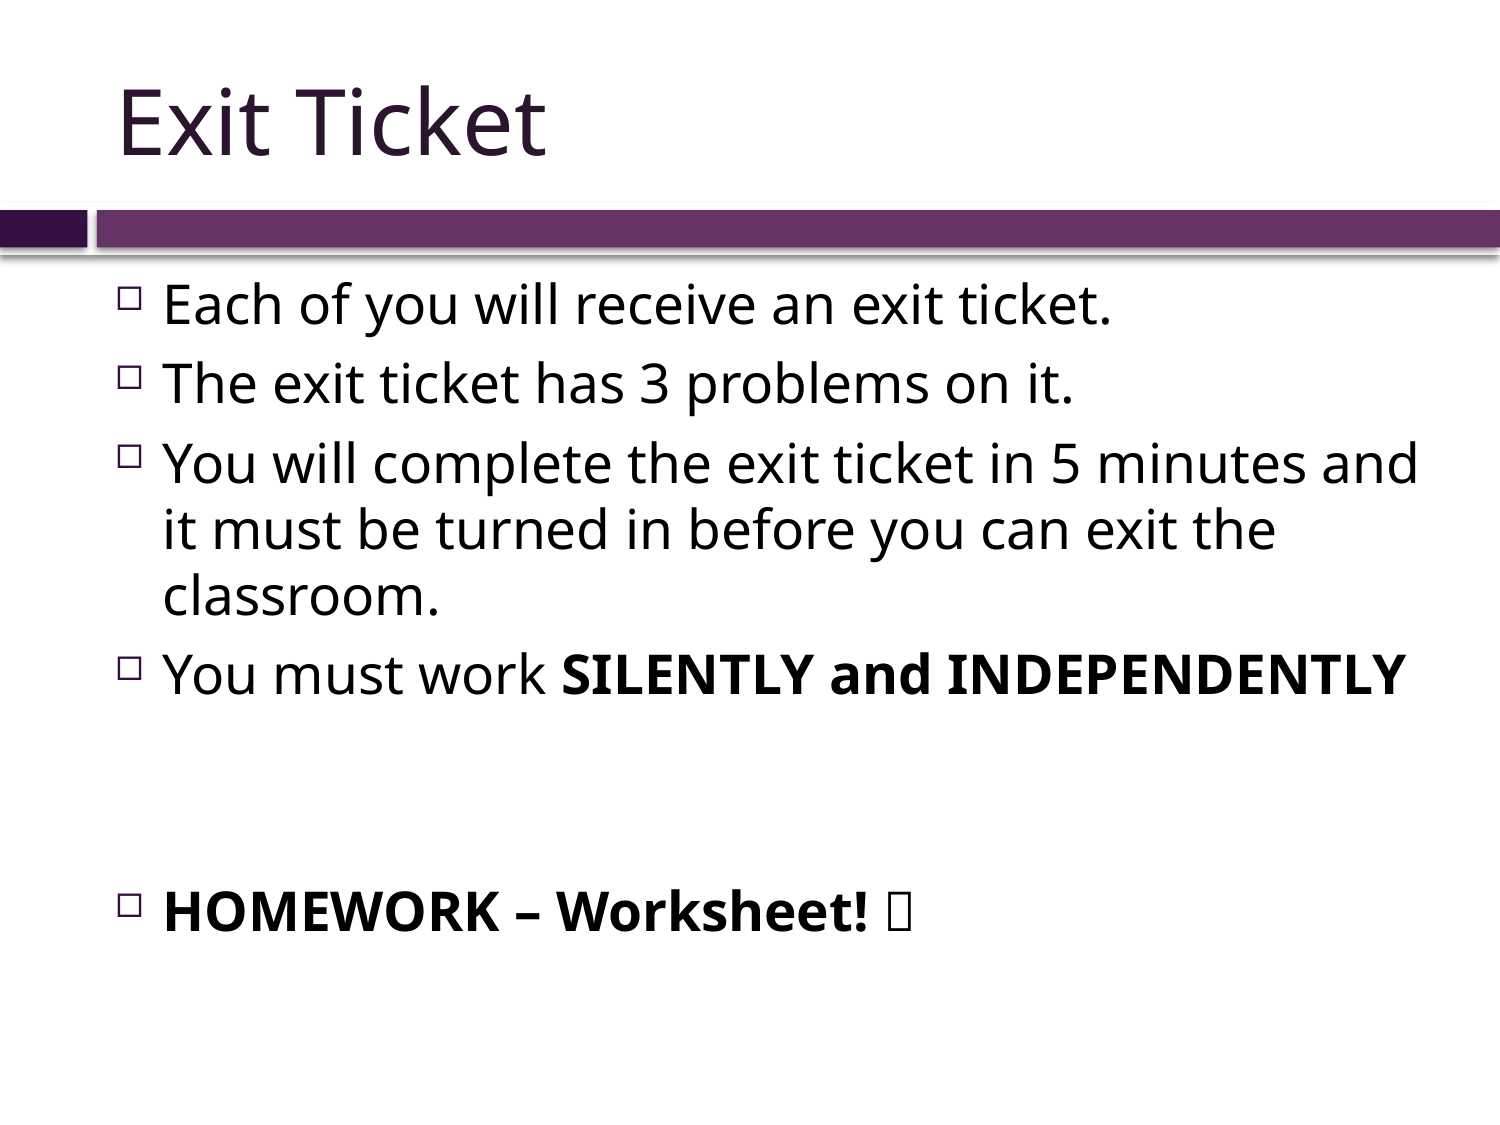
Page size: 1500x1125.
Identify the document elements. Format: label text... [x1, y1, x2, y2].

list Each of you will receive an exit ticket. The exit ticket has 3 problems on it. You will complete the exit ticket in 5 minutes and it must be turned in before you can exit the classroom. You must work SILENTLY and INDEPENDENTLY HOMEWORK – Worksheet!  [100, 262, 1438, 1000]
title Exit Ticket [100, 37, 1438, 200]
